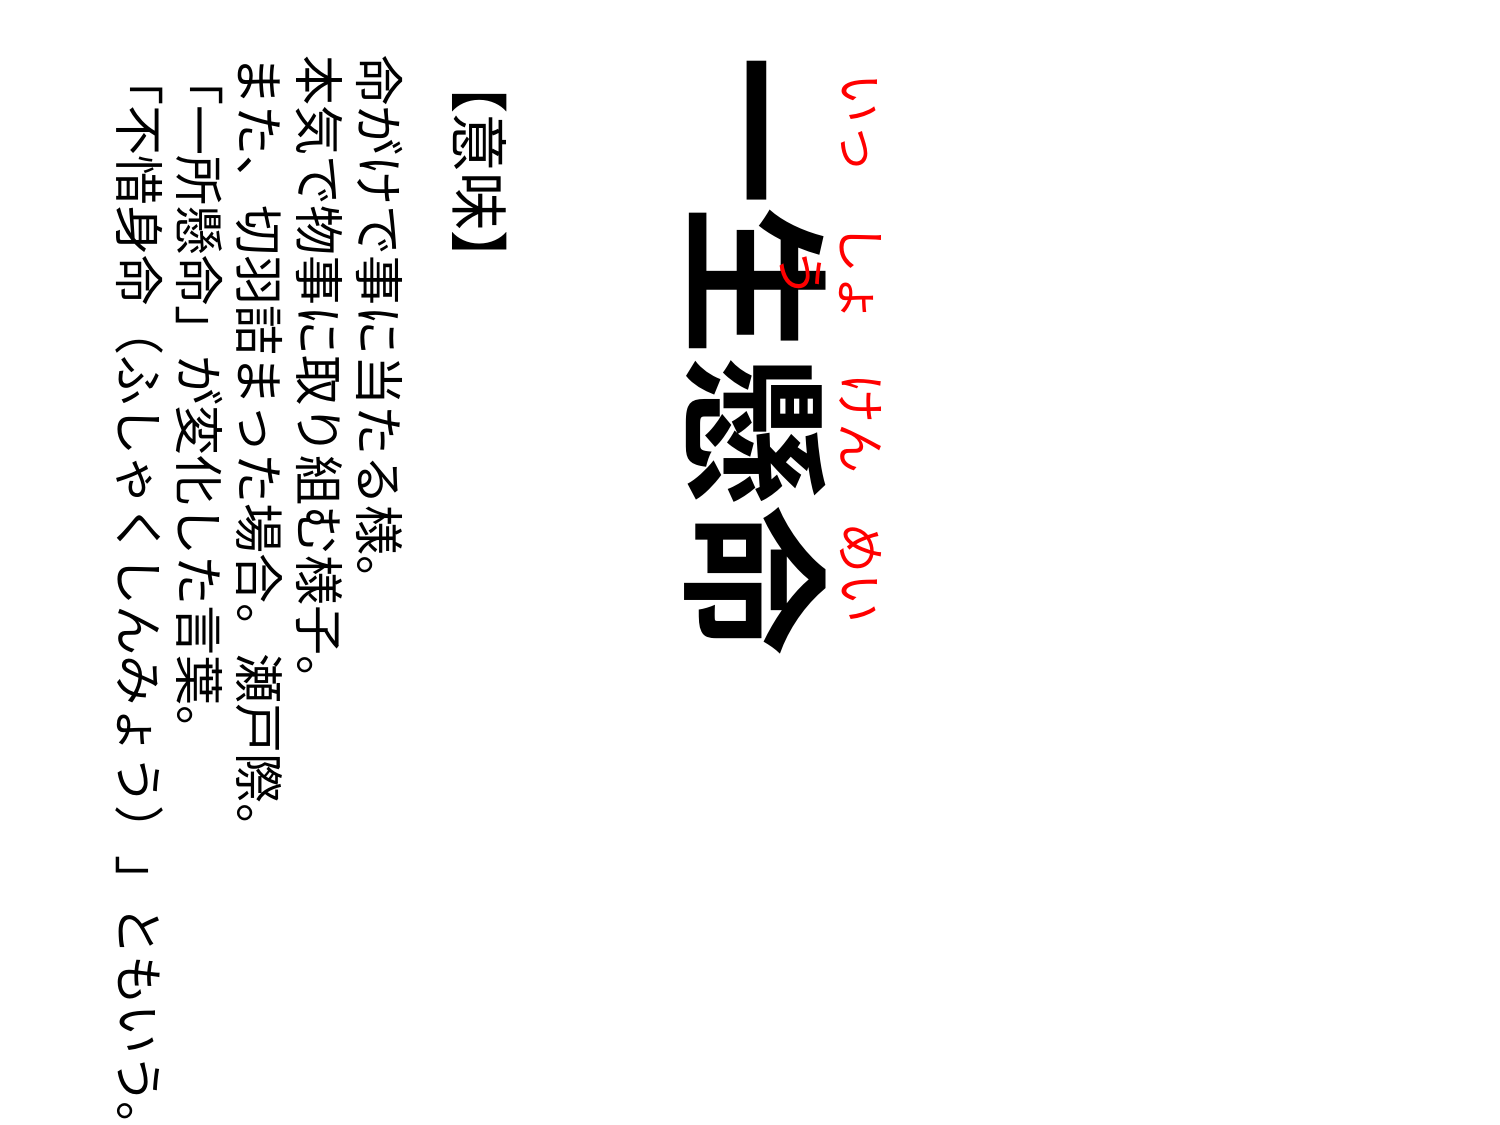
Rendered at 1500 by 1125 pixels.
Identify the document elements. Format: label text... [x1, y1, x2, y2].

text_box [809, 34, 901, 663]
text_box 【意味】 命がけで事に当たる様。 本気で物事に取り組む様子。 また、切羽詰まった場合。瀬戸際。 「一所懸命」が変化した言葉。 「不惜身命（ふしゃくしんみょう）」ともいう。 [0, 40, 523, 1125]
text_box 一生懸命 [643, 40, 857, 1104]
